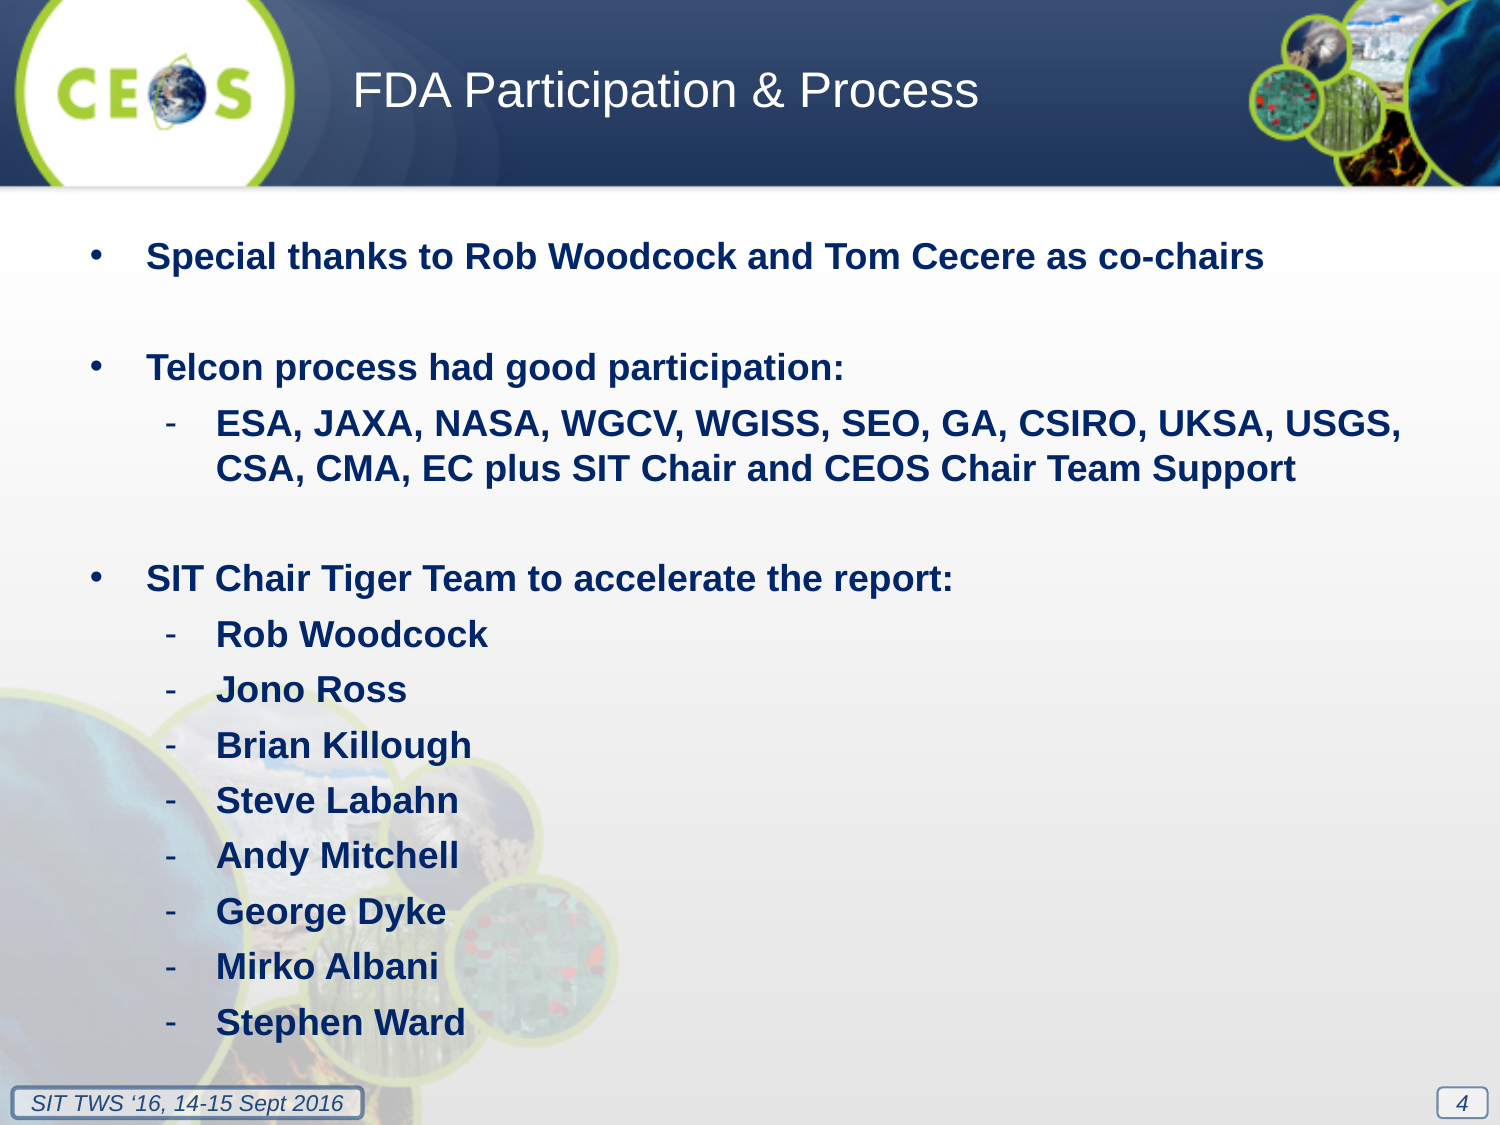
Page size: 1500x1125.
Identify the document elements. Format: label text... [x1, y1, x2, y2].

picture [0, 0, 1500, 1125]
slide_number 4 [1436, 1086, 1489, 1120]
list Special thanks to Rob Woodcock and Tom Cecere as co-chairs Telcon process had good participation: ESA, JAXA, NASA, WGCV, WGISS, SEO, GA, CSIRO, UKSA, USGS, CSA, CMA, EC plus SIT Chair and CEOS Chair Team Support SIT Chair Tiger Team to accelerate the report: Rob Woodcock Jono Ross Brian Killough Steve Labahn Andy Mitchell George Dyke Mirko Albani Stephen Ward [75, 224, 1463, 1000]
list FDA Participation & Process [337, 50, 1150, 138]
